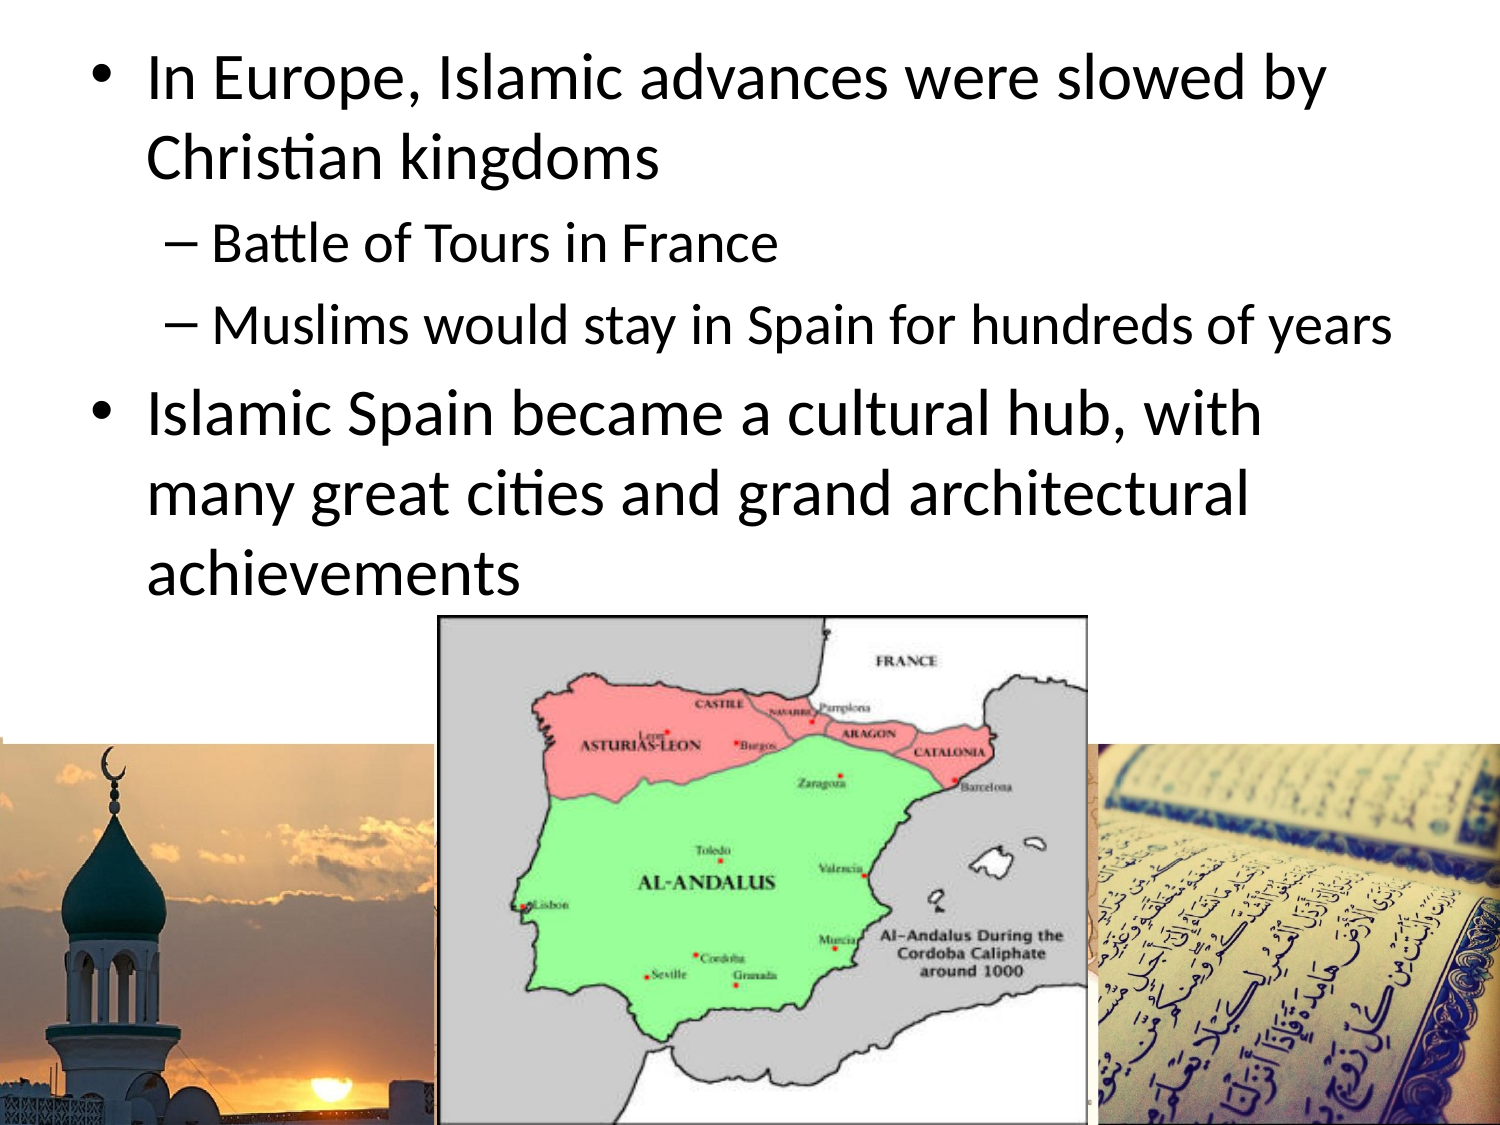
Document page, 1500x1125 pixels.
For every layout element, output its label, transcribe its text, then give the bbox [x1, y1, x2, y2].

picture [0, 0, 1500, 1125]
list In Europe, Islamic advances were slowed by Christian kingdoms Battle of Tours in France Muslims would stay in Spain for hundreds of years Islamic Spain became a cultural hub, with many great cities and grand architectural achievements [75, 24, 1425, 725]
